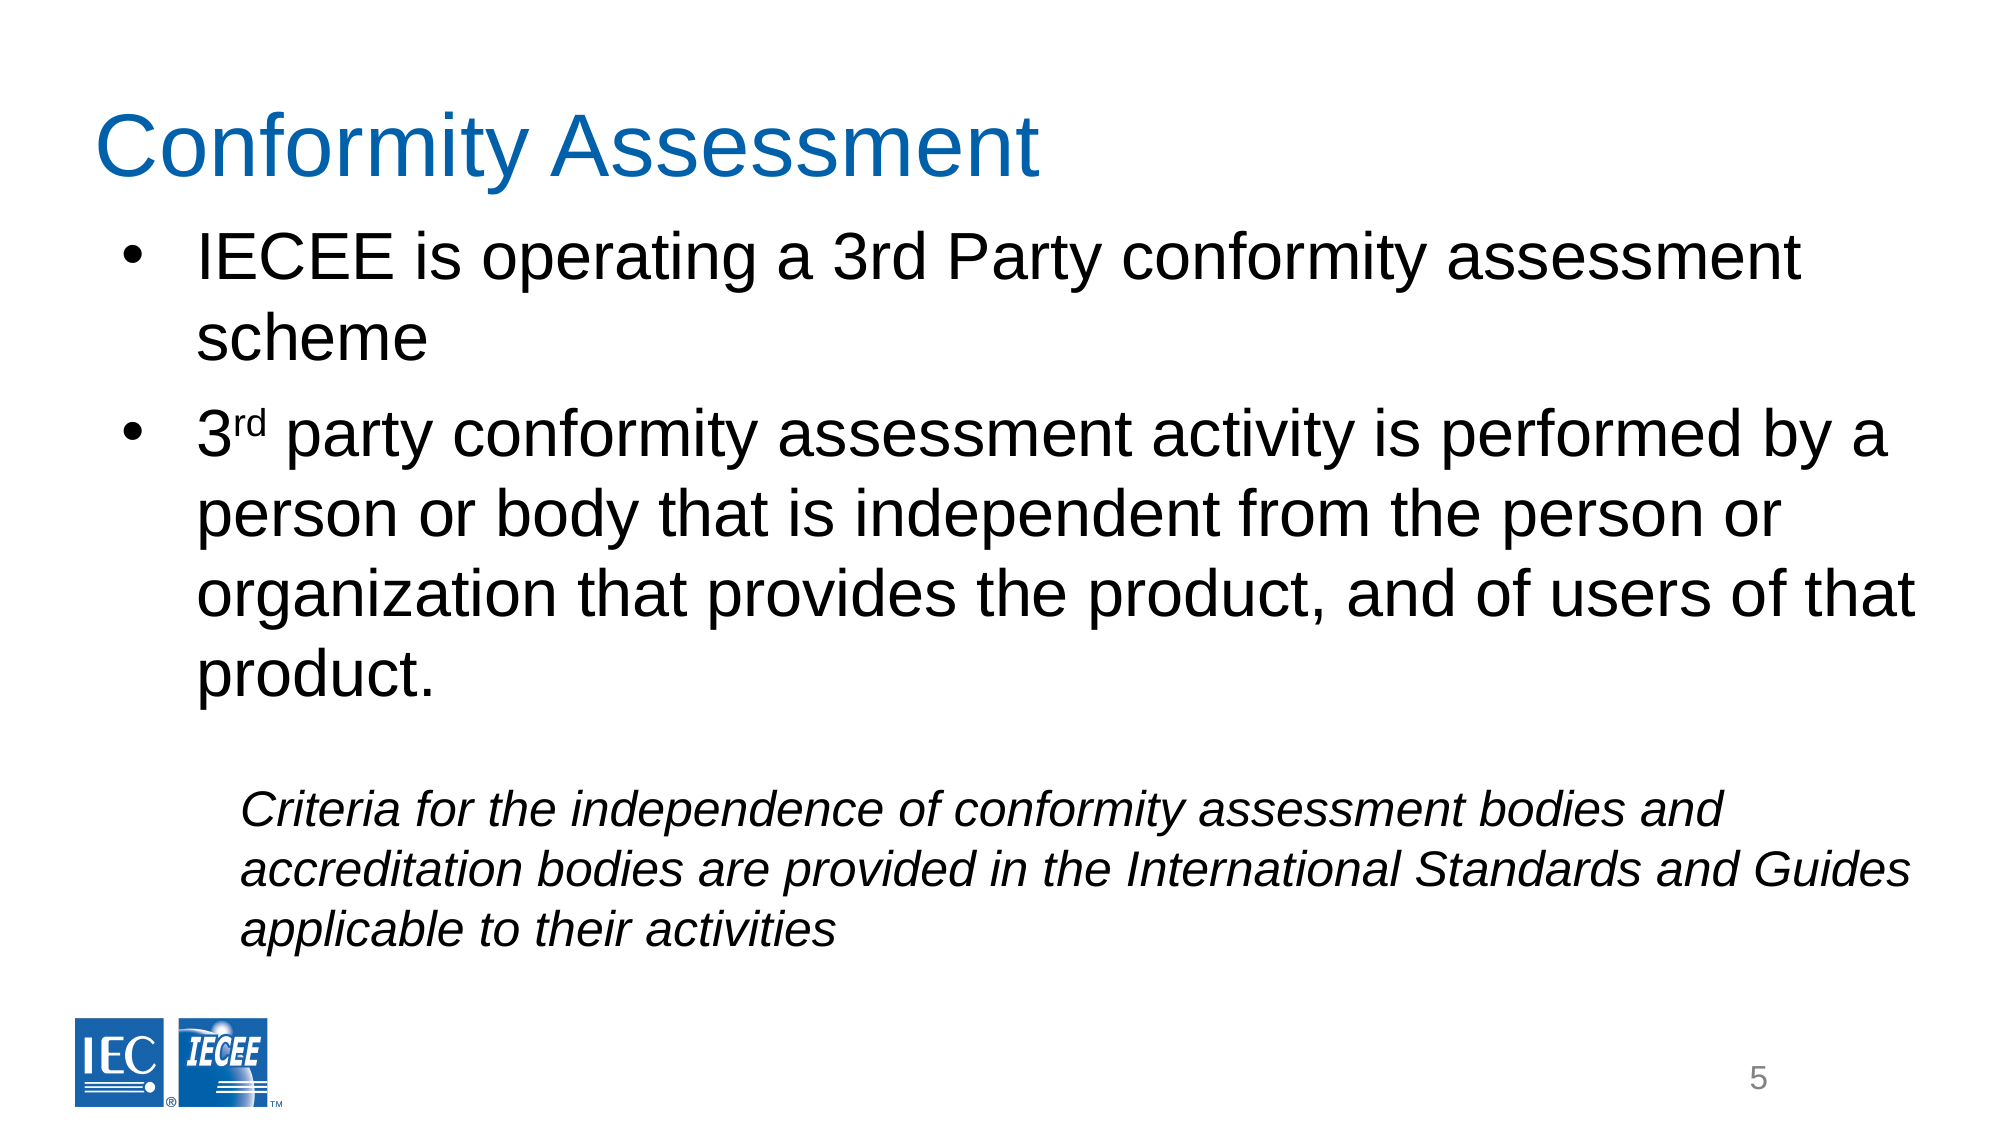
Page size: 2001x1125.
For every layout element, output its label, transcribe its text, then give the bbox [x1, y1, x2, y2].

slide_number 5 [1734, 1046, 1908, 1107]
picture [75, 1018, 282, 1107]
title Conformity Assessment [73, 0, 1065, 204]
text_box IECEE is operating a 3rd Party conformity assessment scheme 3rd party conformity assessment activity is performed by a person or body that is independent from the person or organization that provides the product, and of users of that product. Criteria for the independence of conformity assessment bodies and accreditation bodies are provided in the International Standards and Guides applicable to their activities [101, 203, 1976, 972]
